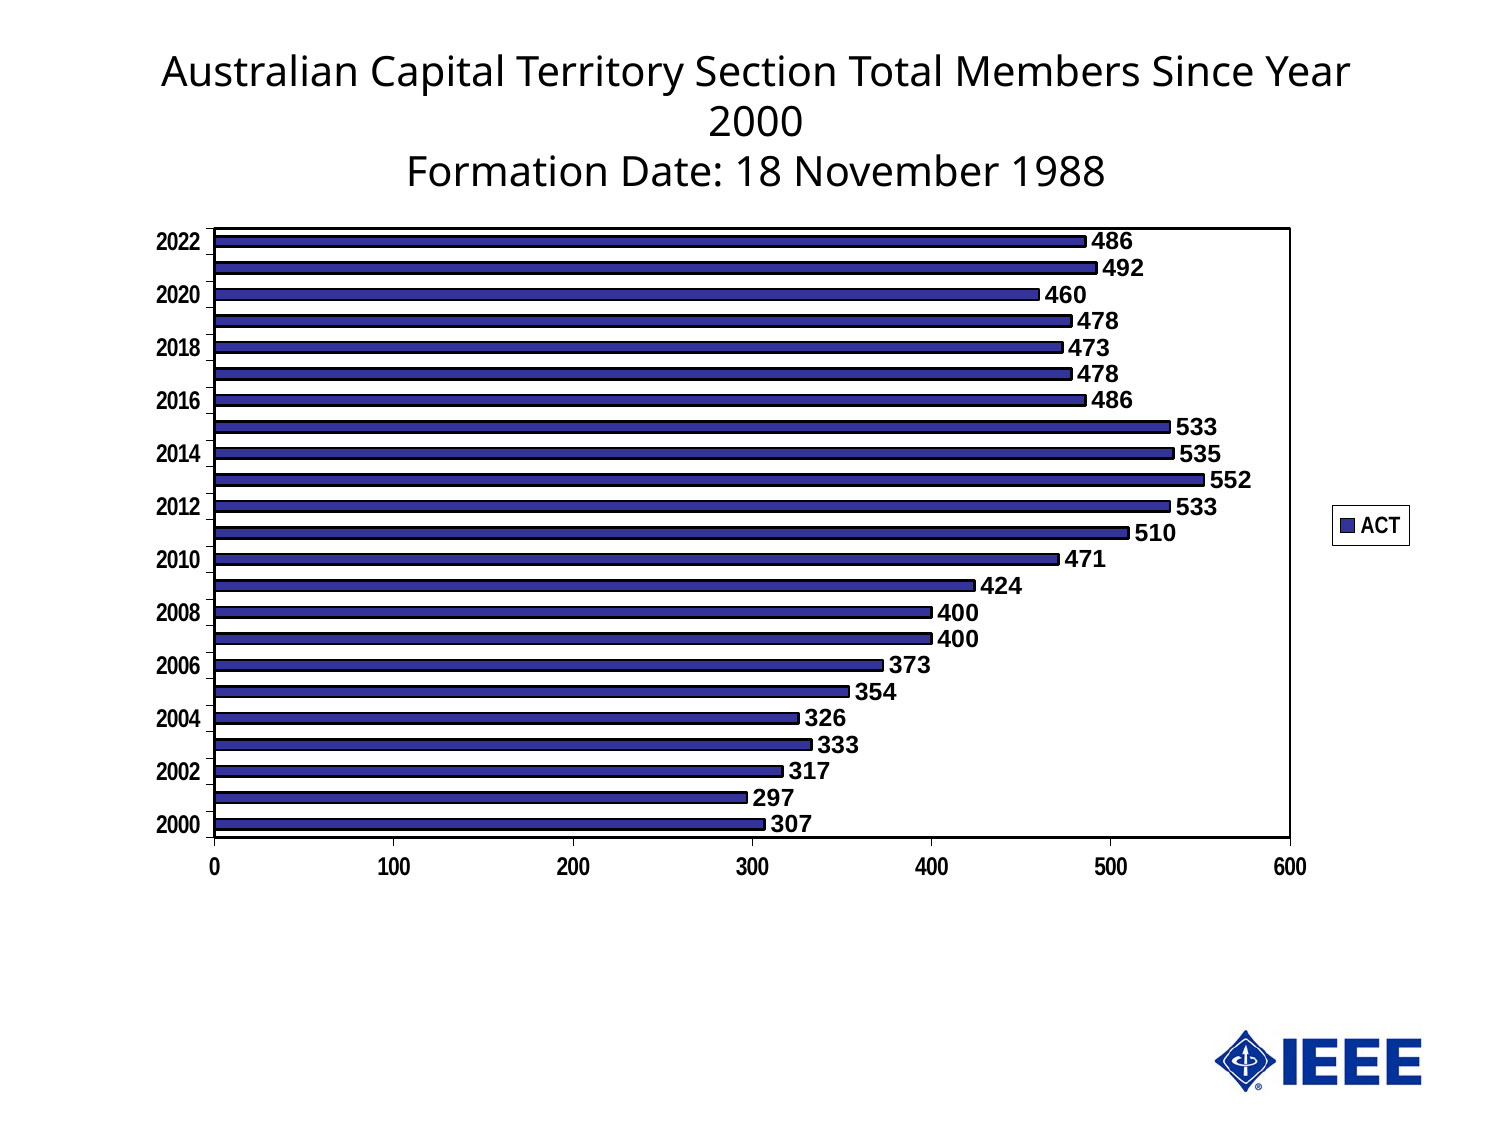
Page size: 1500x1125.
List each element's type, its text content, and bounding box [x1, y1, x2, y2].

text_box Australian Capital Territory Section Total Members Since Year 2000 Formation Date: 18 November 1988 [112, 37, 1400, 203]
chart [124, 199, 1429, 918]
picture [1212, 1024, 1425, 1096]
